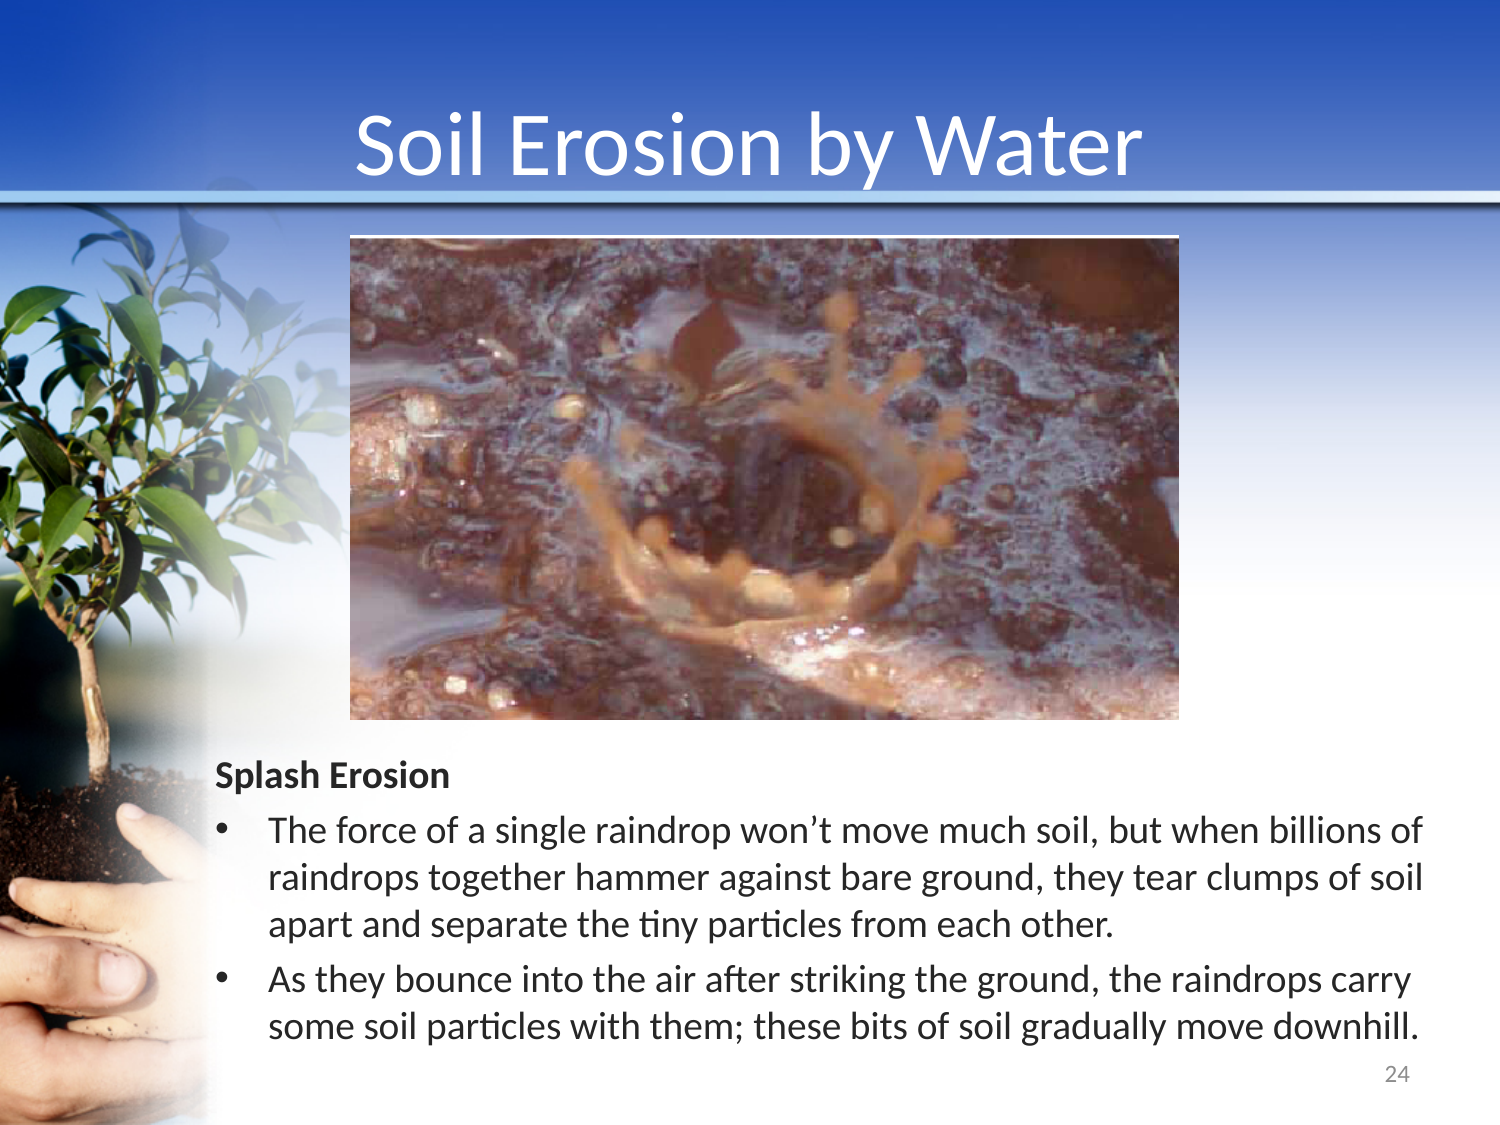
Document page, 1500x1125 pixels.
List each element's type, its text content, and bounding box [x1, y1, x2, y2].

list Splash Erosion The force of a single raindrop won’t move much soil, but when billions of raindrops together hammer against bare ground, they tear clumps of soil apart and separate the tiny particles from each other. As they bounce into the air after striking the ground, the raindrops carry some soil particles with them; these bits of soil gradually move downhill. [200, 741, 1463, 1067]
title Soil Erosion by Water [75, 45, 1425, 233]
slide_number 24 [1074, 1042, 1425, 1103]
picture [0, 0, 1500, 1125]
